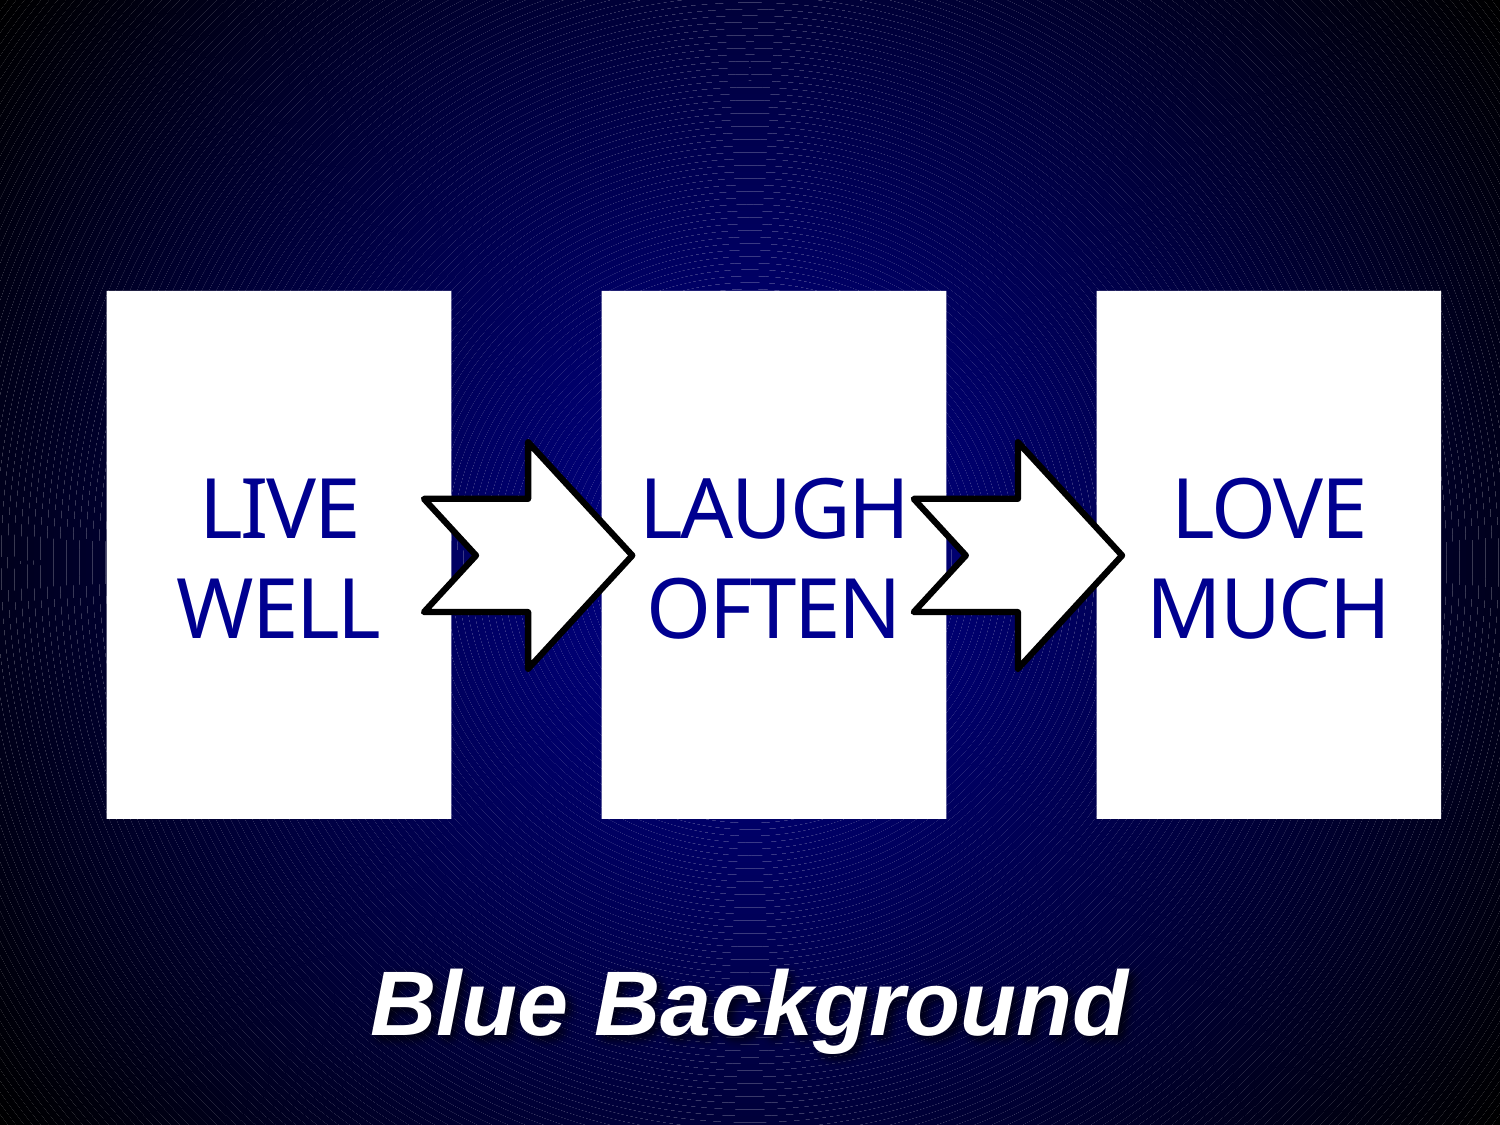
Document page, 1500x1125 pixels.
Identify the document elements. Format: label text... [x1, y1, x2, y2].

text_box [913, 442, 1123, 669]
text_box LAUGH OFTEN [601, 290, 947, 819]
title Blue Background [0, 871, 1500, 1125]
text_box [423, 442, 633, 669]
text_box LOVE MUCH [1096, 290, 1442, 819]
text_box LIVE WELL [106, 290, 452, 819]
